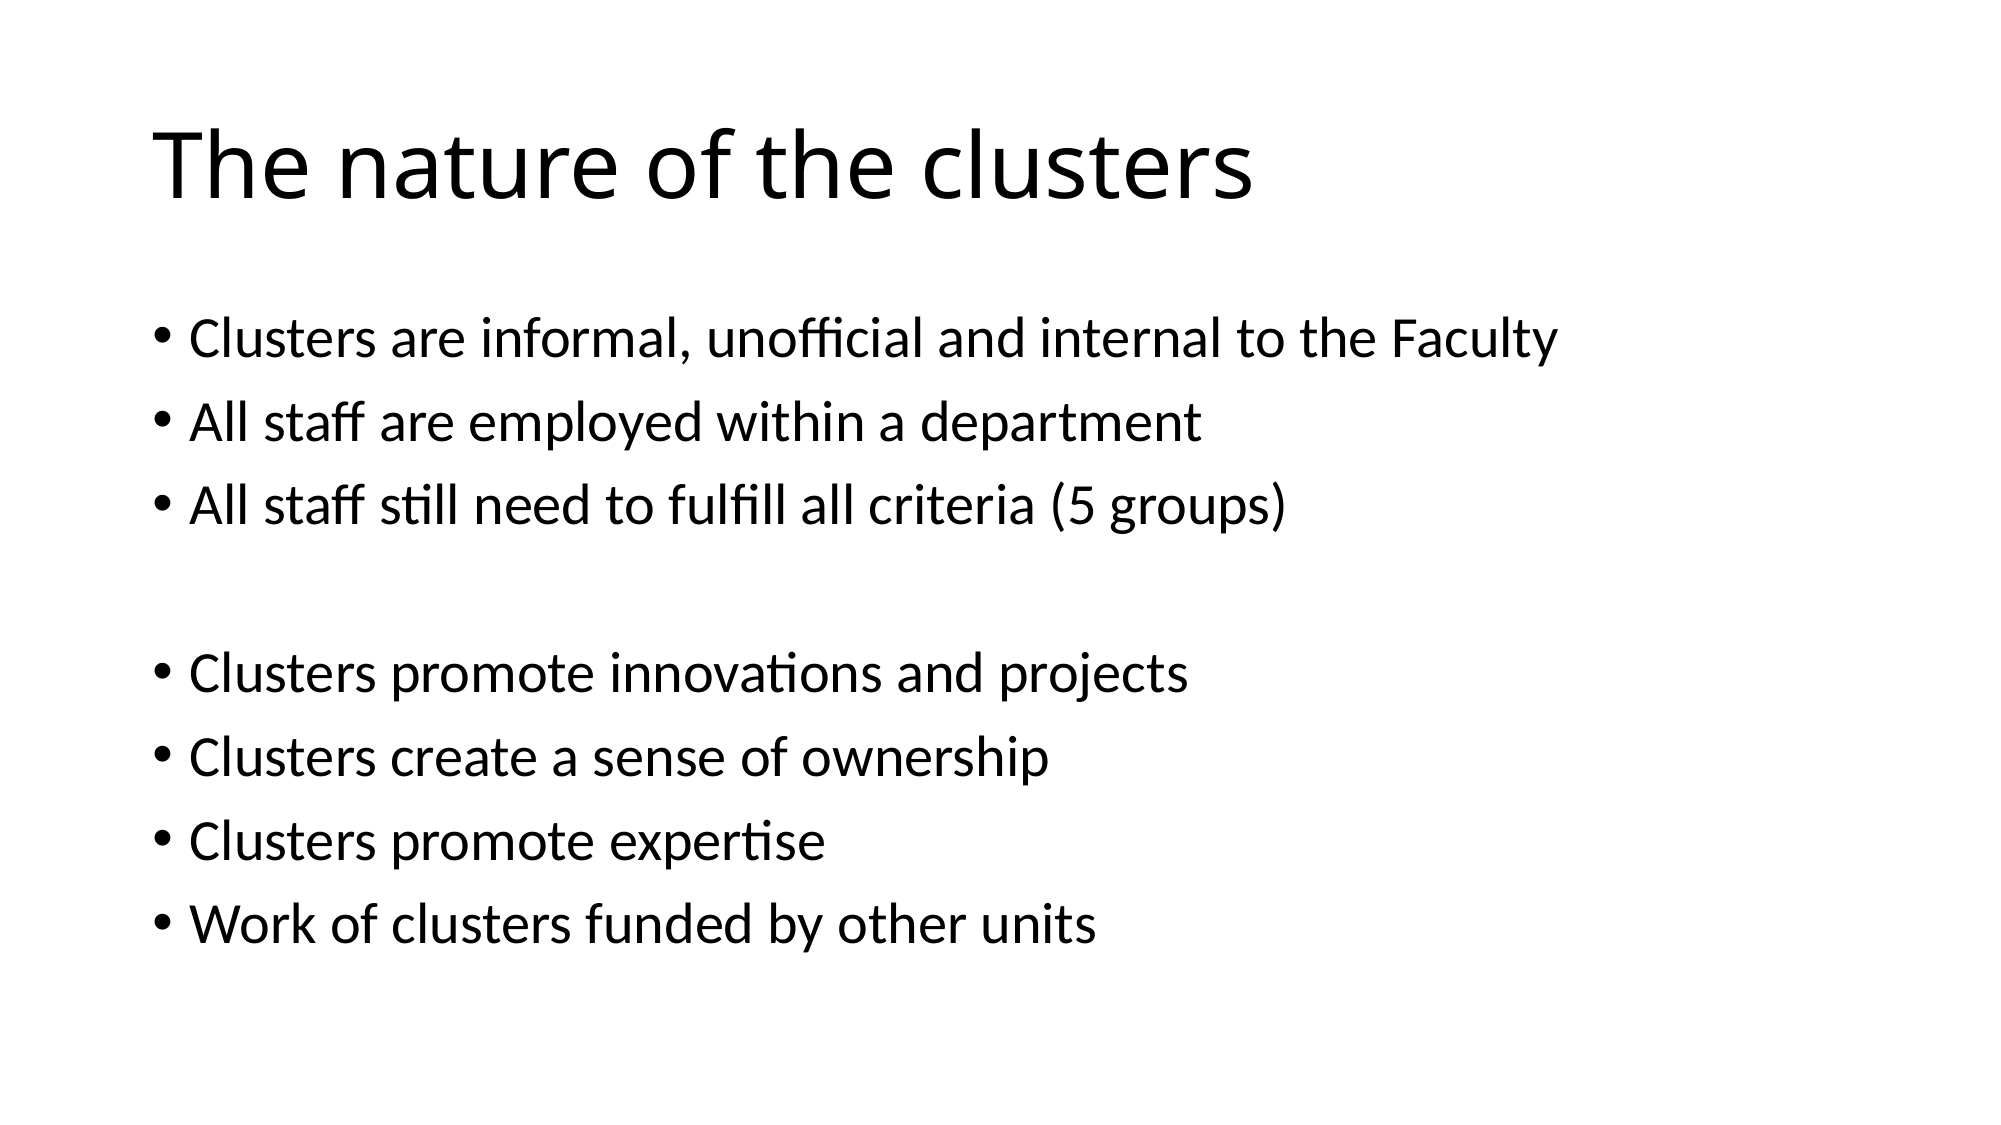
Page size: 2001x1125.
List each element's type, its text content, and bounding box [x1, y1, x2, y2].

list Clusters are informal, unofficial and internal to the Faculty All staff are employed within a department All staff still need to fulfill all criteria (5 groups) Clusters promote innovations and projects Clusters create a sense of ownership Clusters promote expertise Work of clusters funded by other units [137, 299, 1863, 1014]
title The nature of the clusters [137, 59, 1863, 278]
